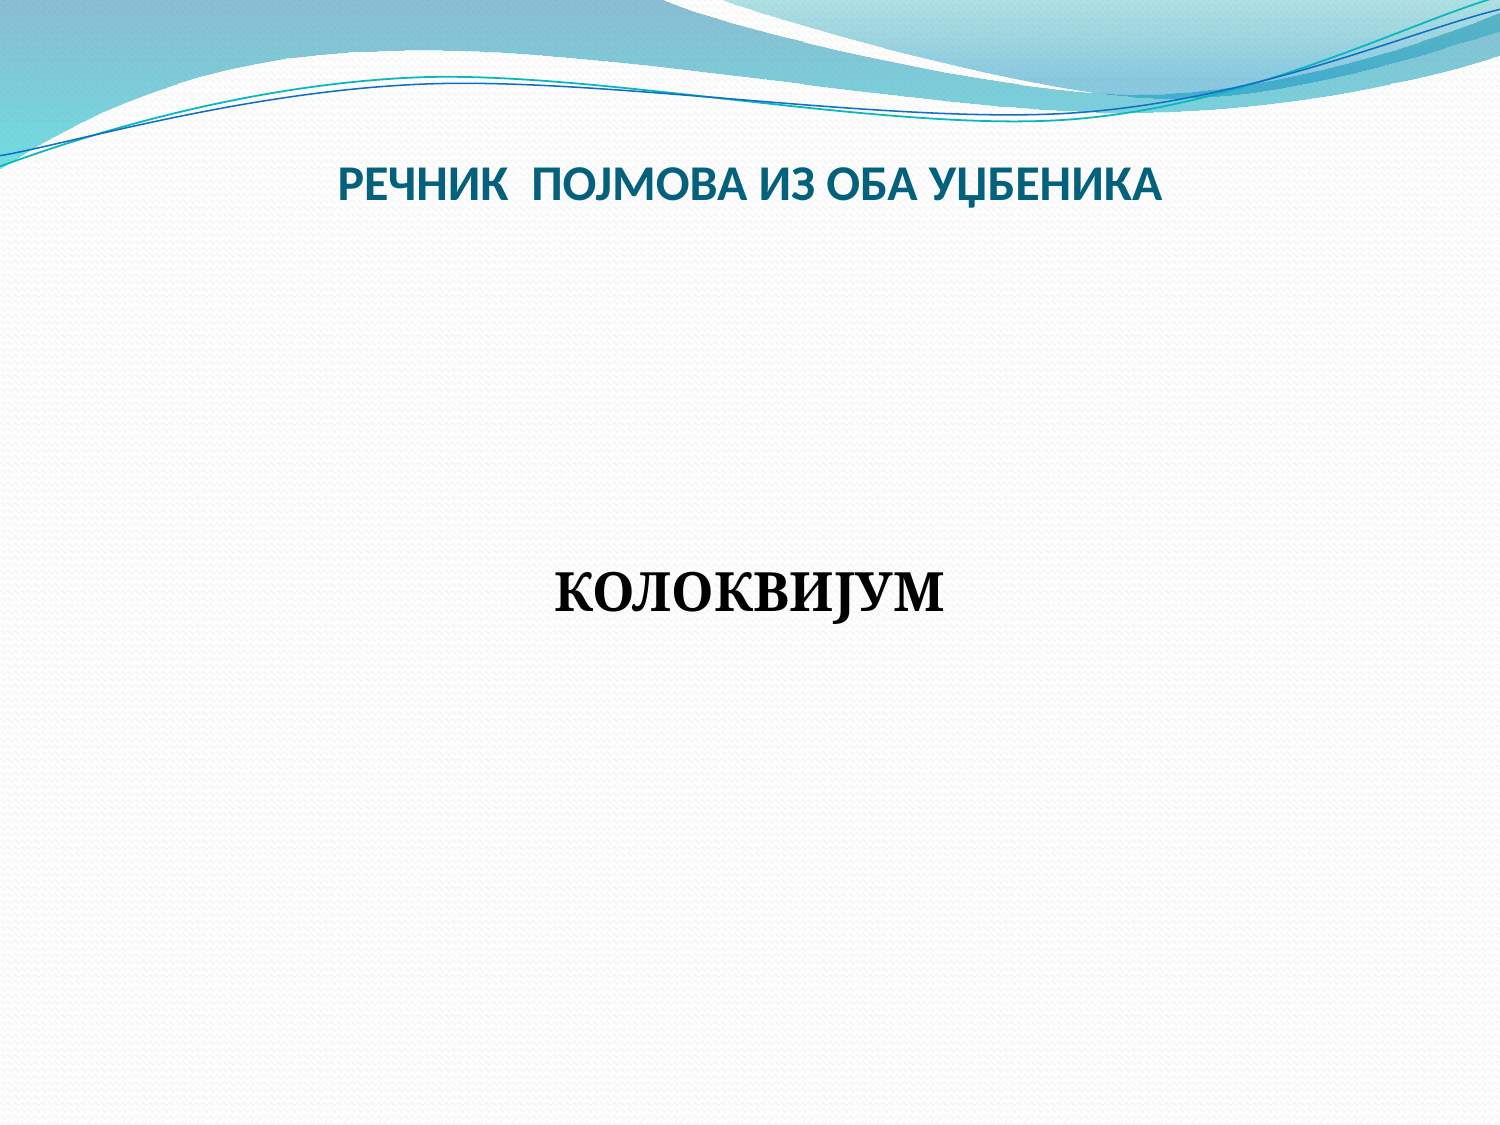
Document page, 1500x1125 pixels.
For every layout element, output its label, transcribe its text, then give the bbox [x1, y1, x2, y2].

list КОЛОКВИЈУМ [75, 246, 1425, 1038]
title РЕЧНИК ПОЈМОВА ИЗ ОБА УЏБЕНИКА [75, 115, 1425, 211]
